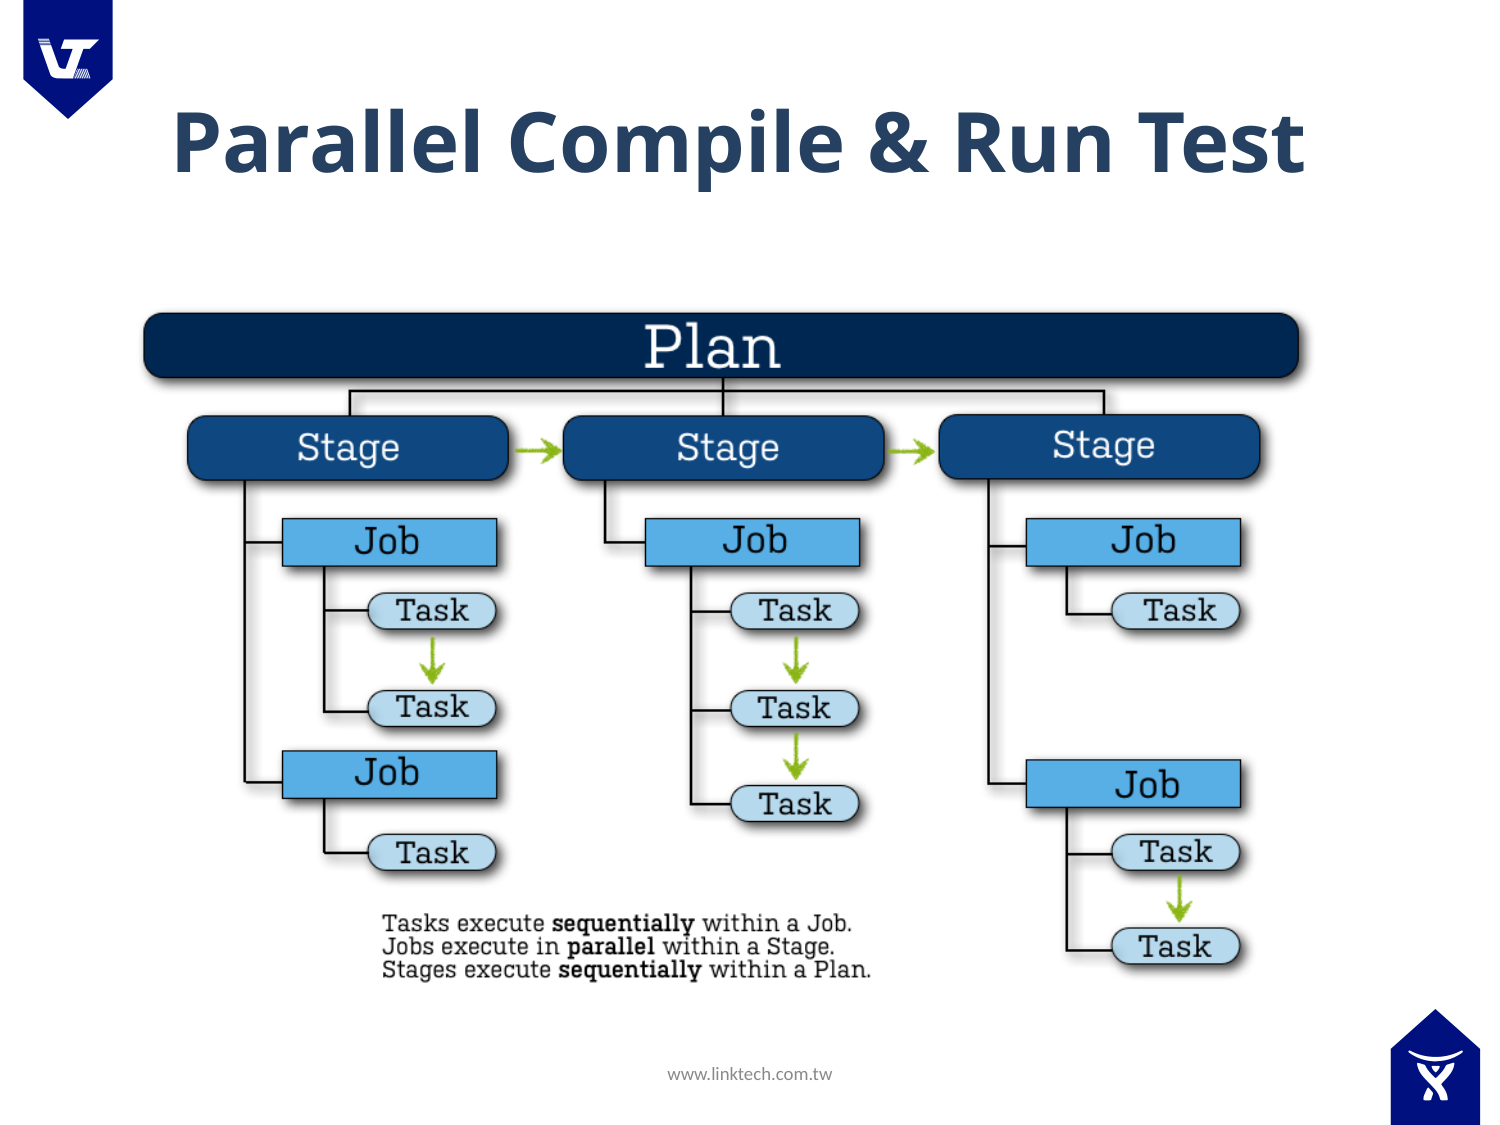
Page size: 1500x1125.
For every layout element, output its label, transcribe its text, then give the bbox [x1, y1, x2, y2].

title Parallel Compile & Run Test [75, 45, 1425, 233]
picture [0, 0, 1500, 1125]
footer www.linktech.com.tw [512, 1052, 988, 1103]
